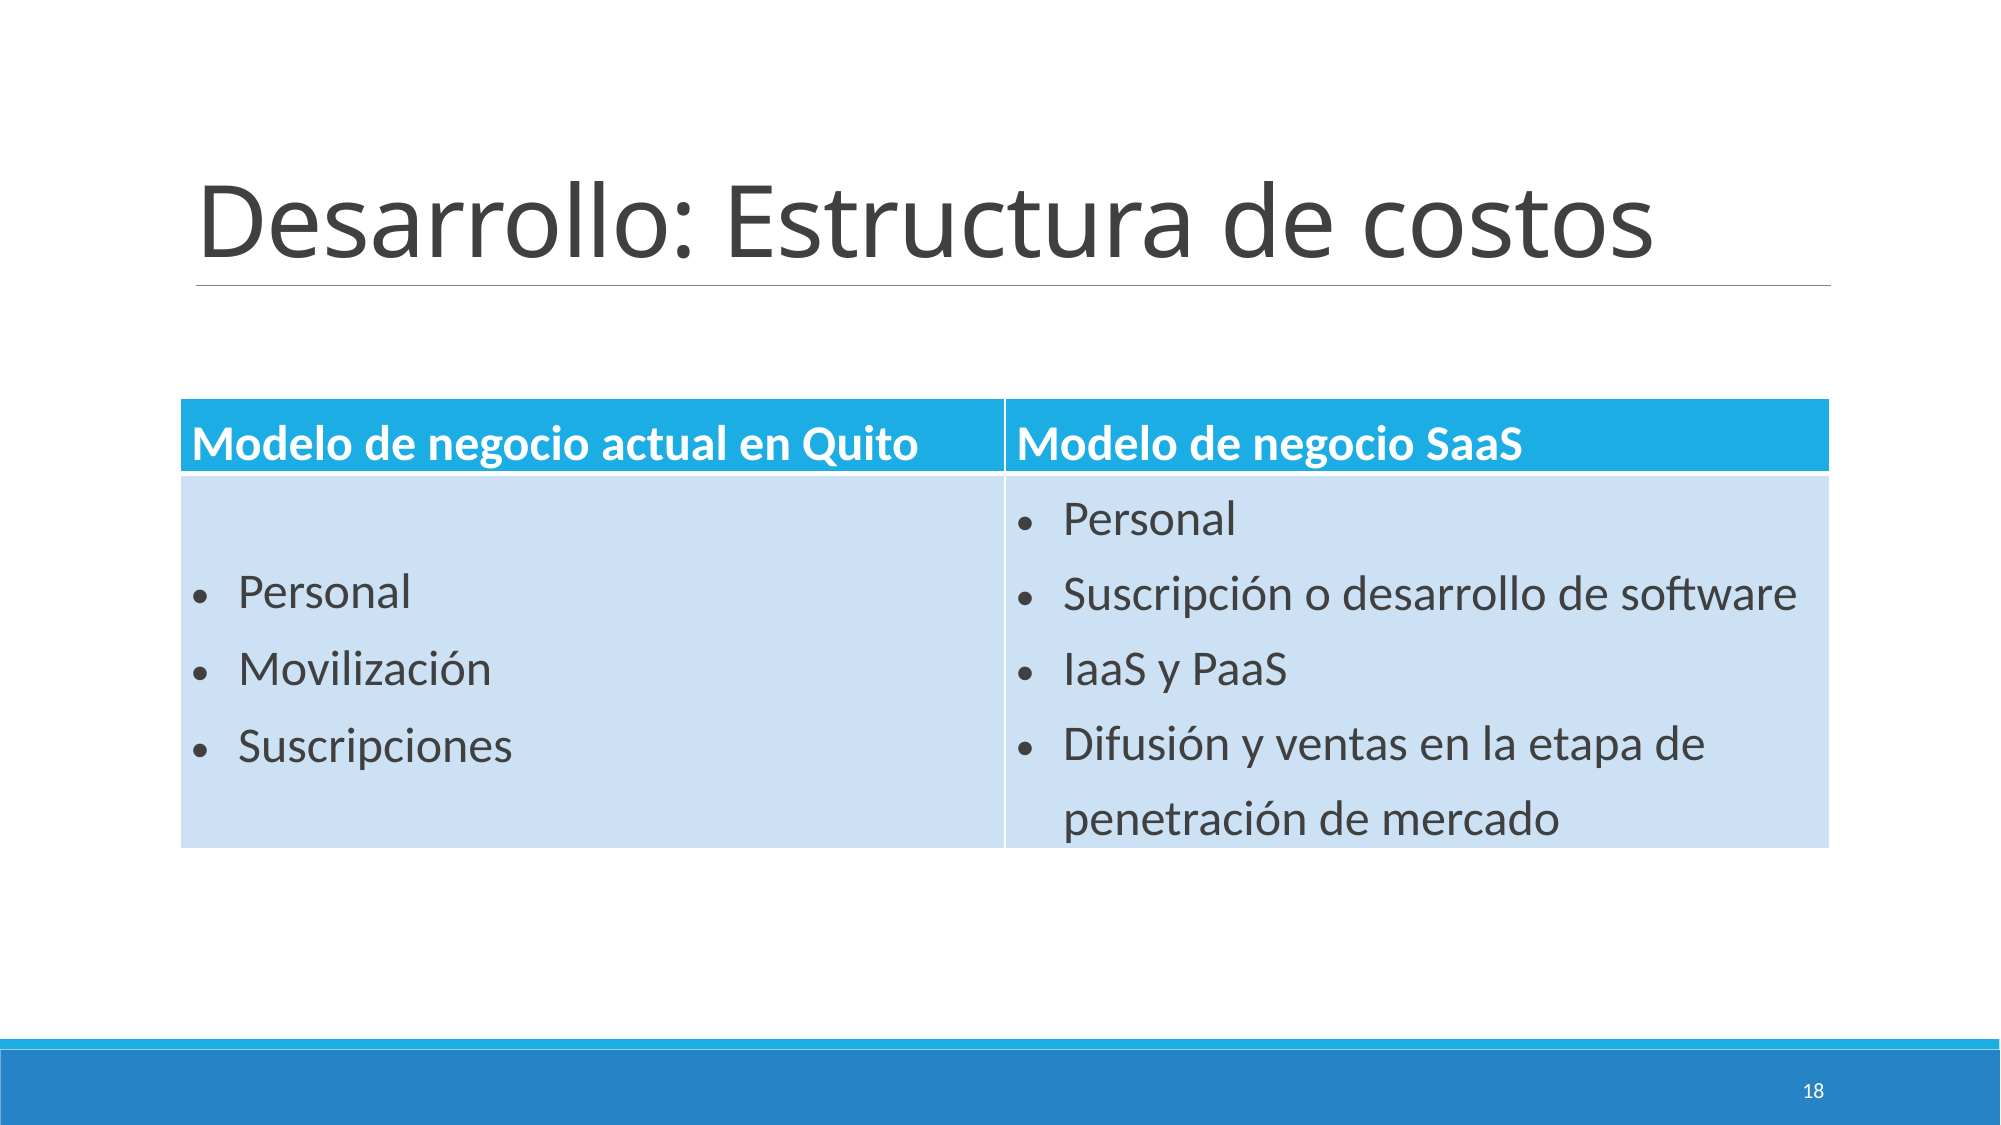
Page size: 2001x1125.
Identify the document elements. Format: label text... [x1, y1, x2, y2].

table_cell Personal Suscripción o desarrollo de software IaaS y PaaS Difusión y ventas en la etapa de penetración de mercado [1006, 476, 1829, 848]
table_header Modelo de negocio SaaS [1006, 399, 1829, 471]
table_header Modelo de negocio actual en Quito [181, 399, 1004, 471]
table_cell Personal Movilización Suscripciones [181, 476, 1004, 848]
slide_number 18 [1624, 1059, 1840, 1120]
title Desarrollo: Estructura de costos [180, 47, 1830, 285]
